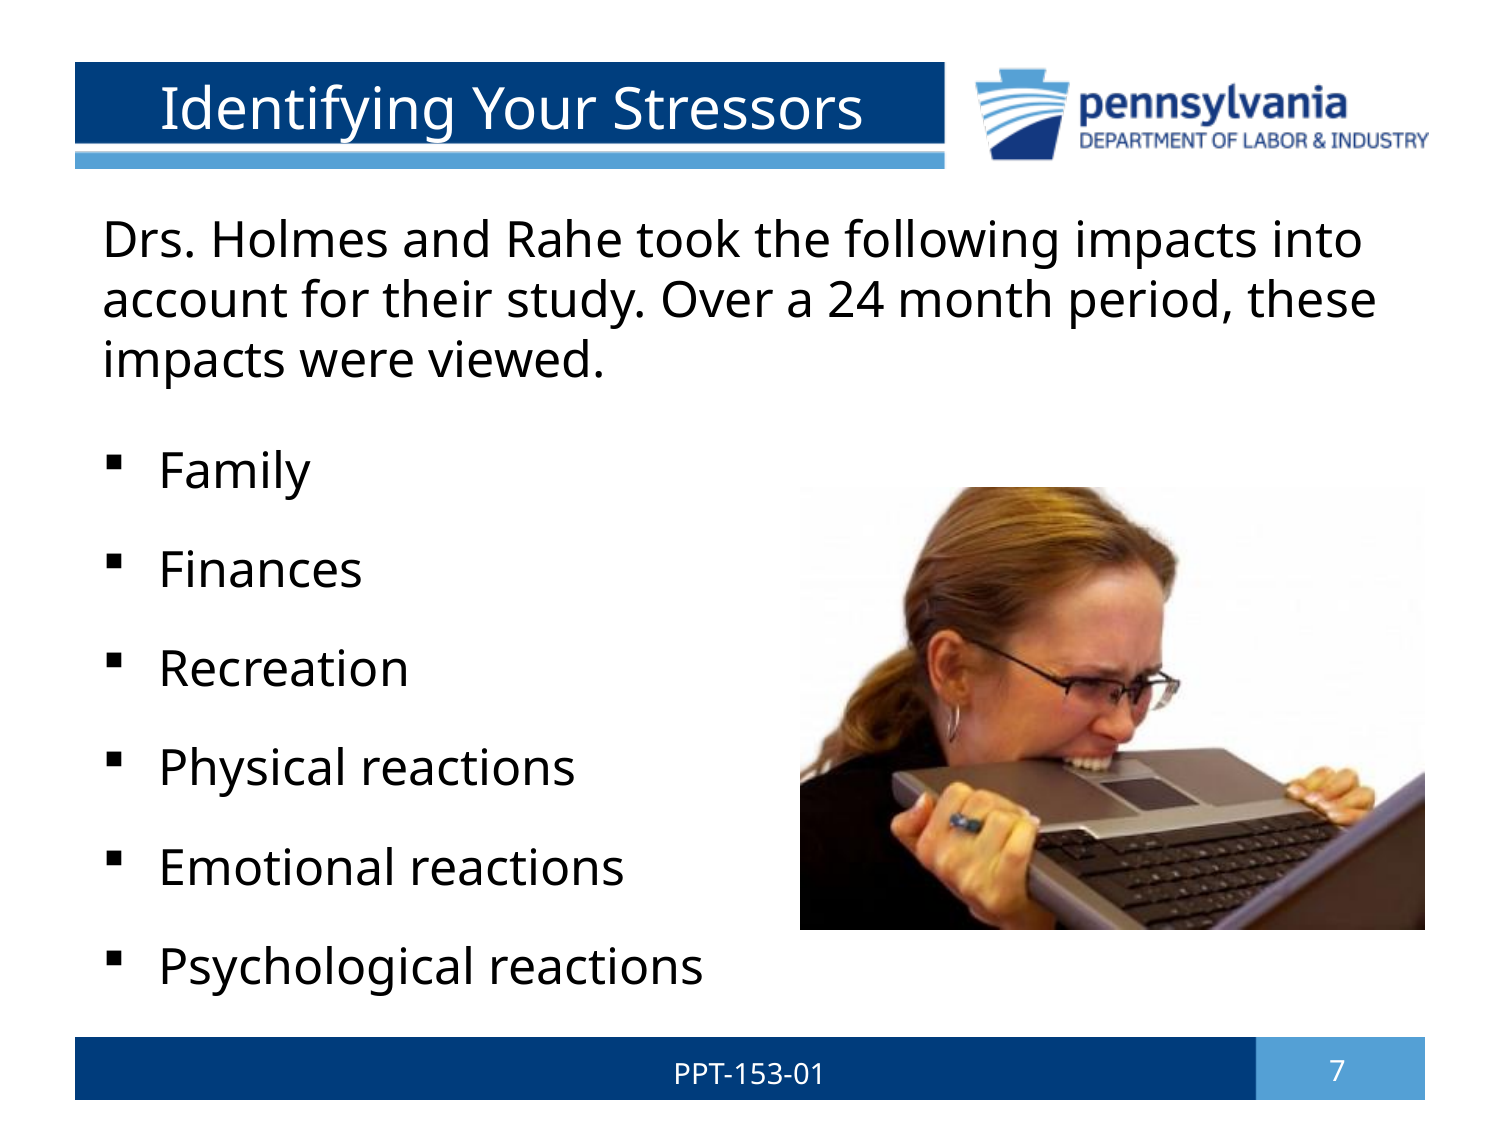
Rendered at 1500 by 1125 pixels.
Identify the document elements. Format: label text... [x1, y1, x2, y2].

title Identifying Your Stressors [75, 62, 950, 150]
subtitle Drs. Holmes and Rahe took the following impacts into account for their study. Over a 24 month period, these impacts were viewed. Family Finances Recreation Physical reactions Emotional reactions Psychological reactions [87, 200, 1400, 1000]
slide_number 7 [1250, 1042, 1425, 1103]
picture [75, 62, 1429, 169]
picture [75, 1037, 1425, 1100]
footer PPT-153-01 [512, 1042, 988, 1103]
picture [799, 487, 1426, 930]
